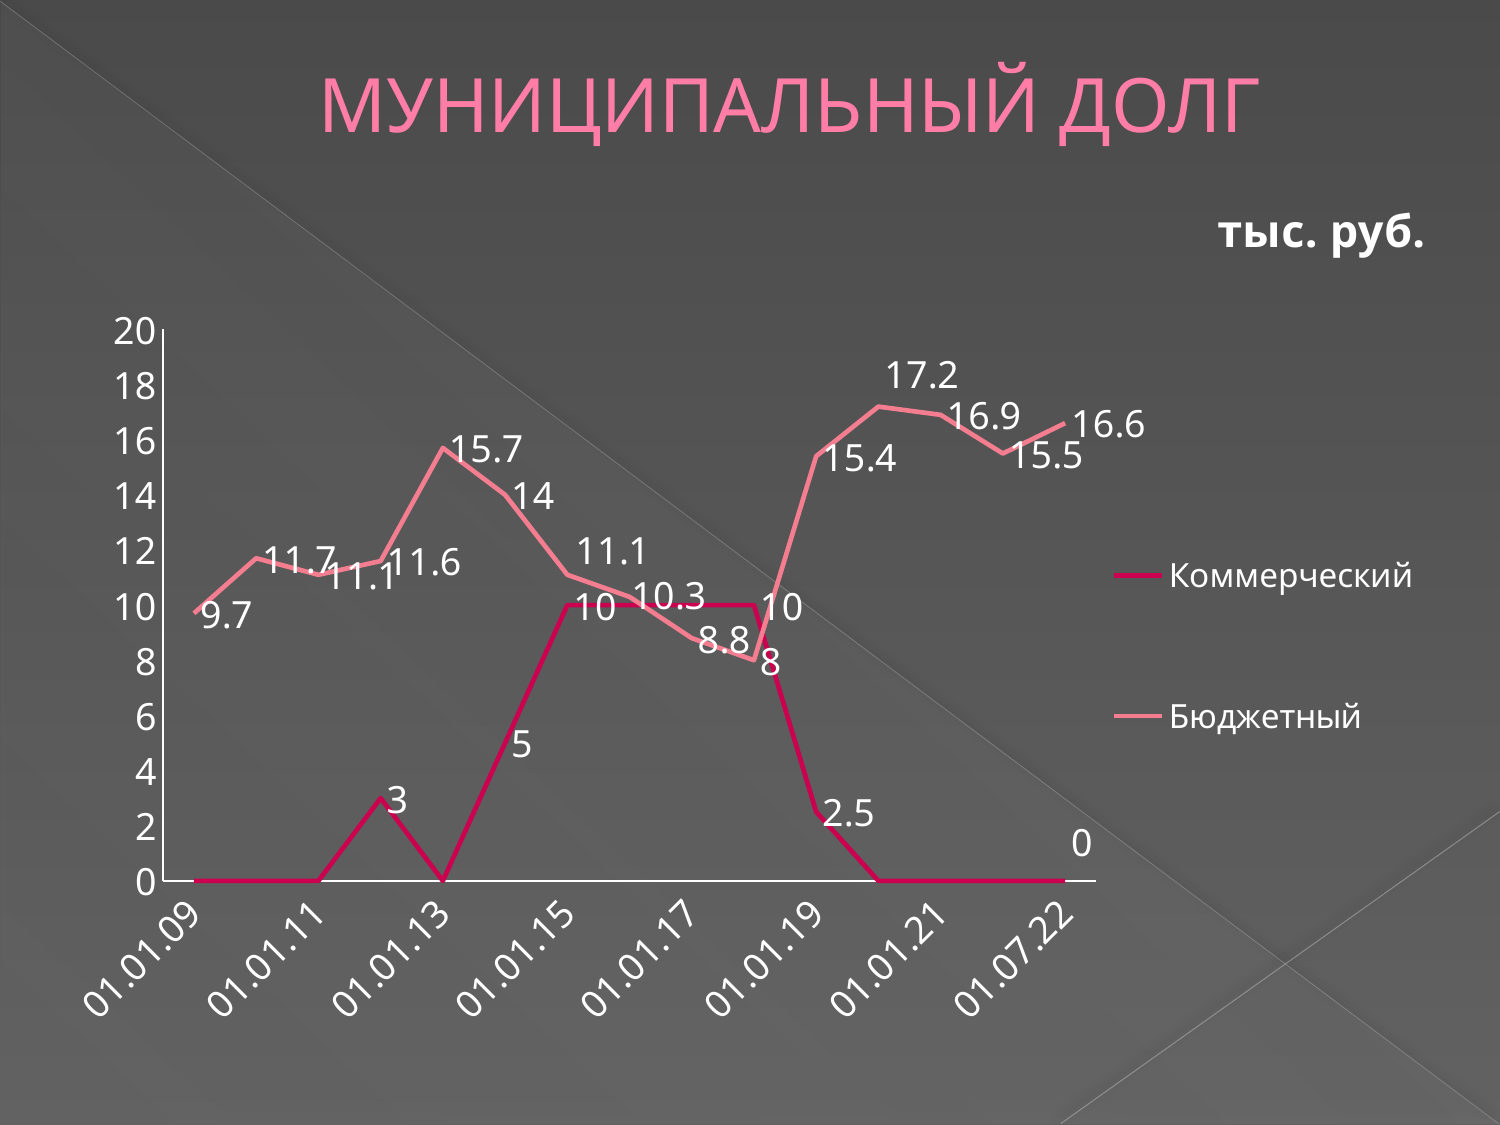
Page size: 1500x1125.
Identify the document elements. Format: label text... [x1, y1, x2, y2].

chart [41, 172, 1460, 1048]
title МУНИЦИПАЛЬНЫЙ ДОЛГ [75, 43, 1425, 159]
